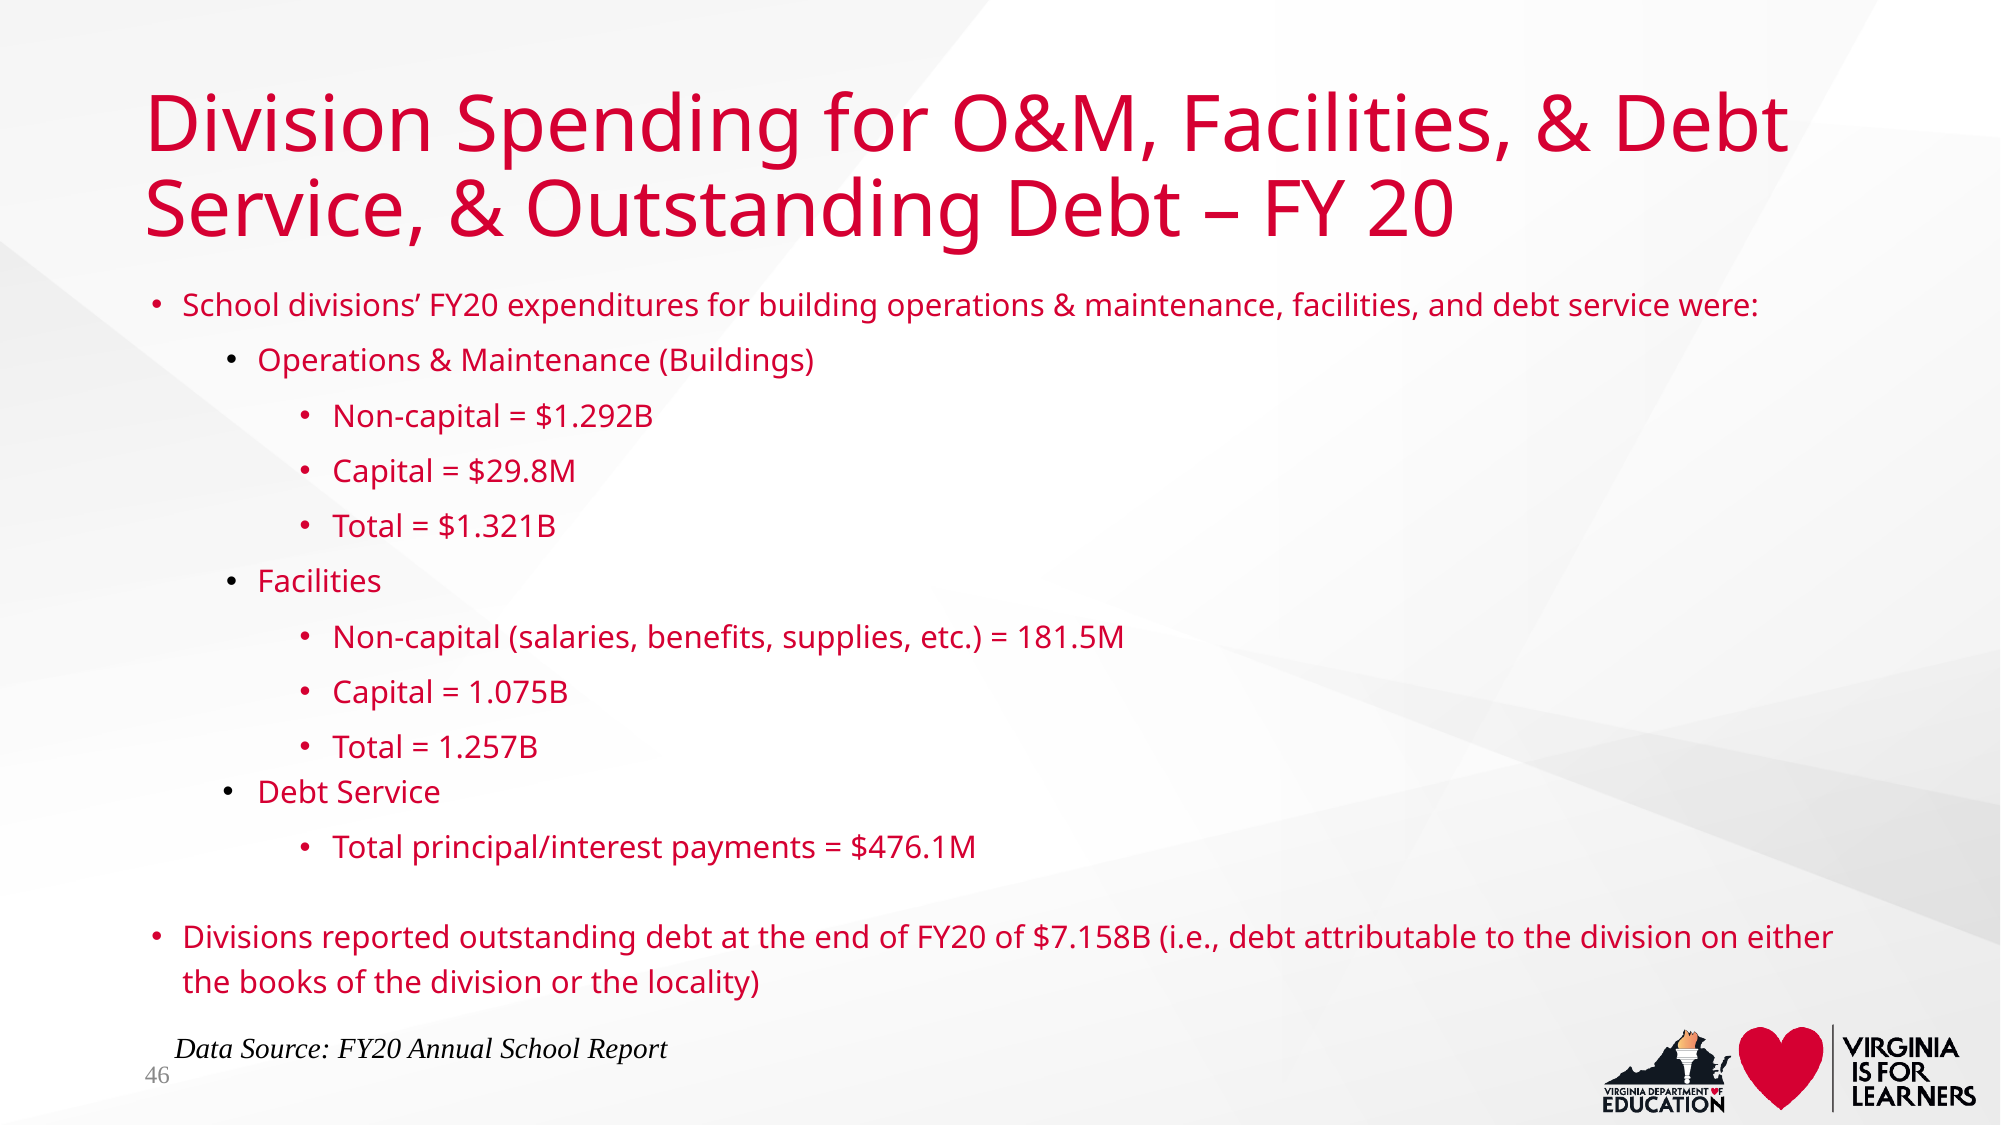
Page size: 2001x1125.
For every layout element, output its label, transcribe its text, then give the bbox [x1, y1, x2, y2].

slide_number 46 [137, 739, 180, 1125]
text_box Data Source: FY20 Annual School Report [167, 1025, 678, 1073]
picture [0, 0, 2001, 1125]
list School divisions’ FY20 expenditures for building operations & maintenance, facilities, and debt service were: Operations & Maintenance (Buildings) Non-capital = $1.292B Capital = $29.8M Total = $1.321B Facilities Non-capital (salaries, benefits, supplies, etc.) = 181.5M Capital = 1.075B Total = 1.257B Debt Service Total principal/interest payments = $476.1M Divisions reported outstanding debt at the end of FY20 of $7.158B (i.e., debt attributable to the division on either the books of the division or the locality) [137, 270, 1863, 1026]
title Division Spending for O&M, Facilities, & Debt Service, & Outstanding Debt – FY 20 [137, 59, 1863, 270]
